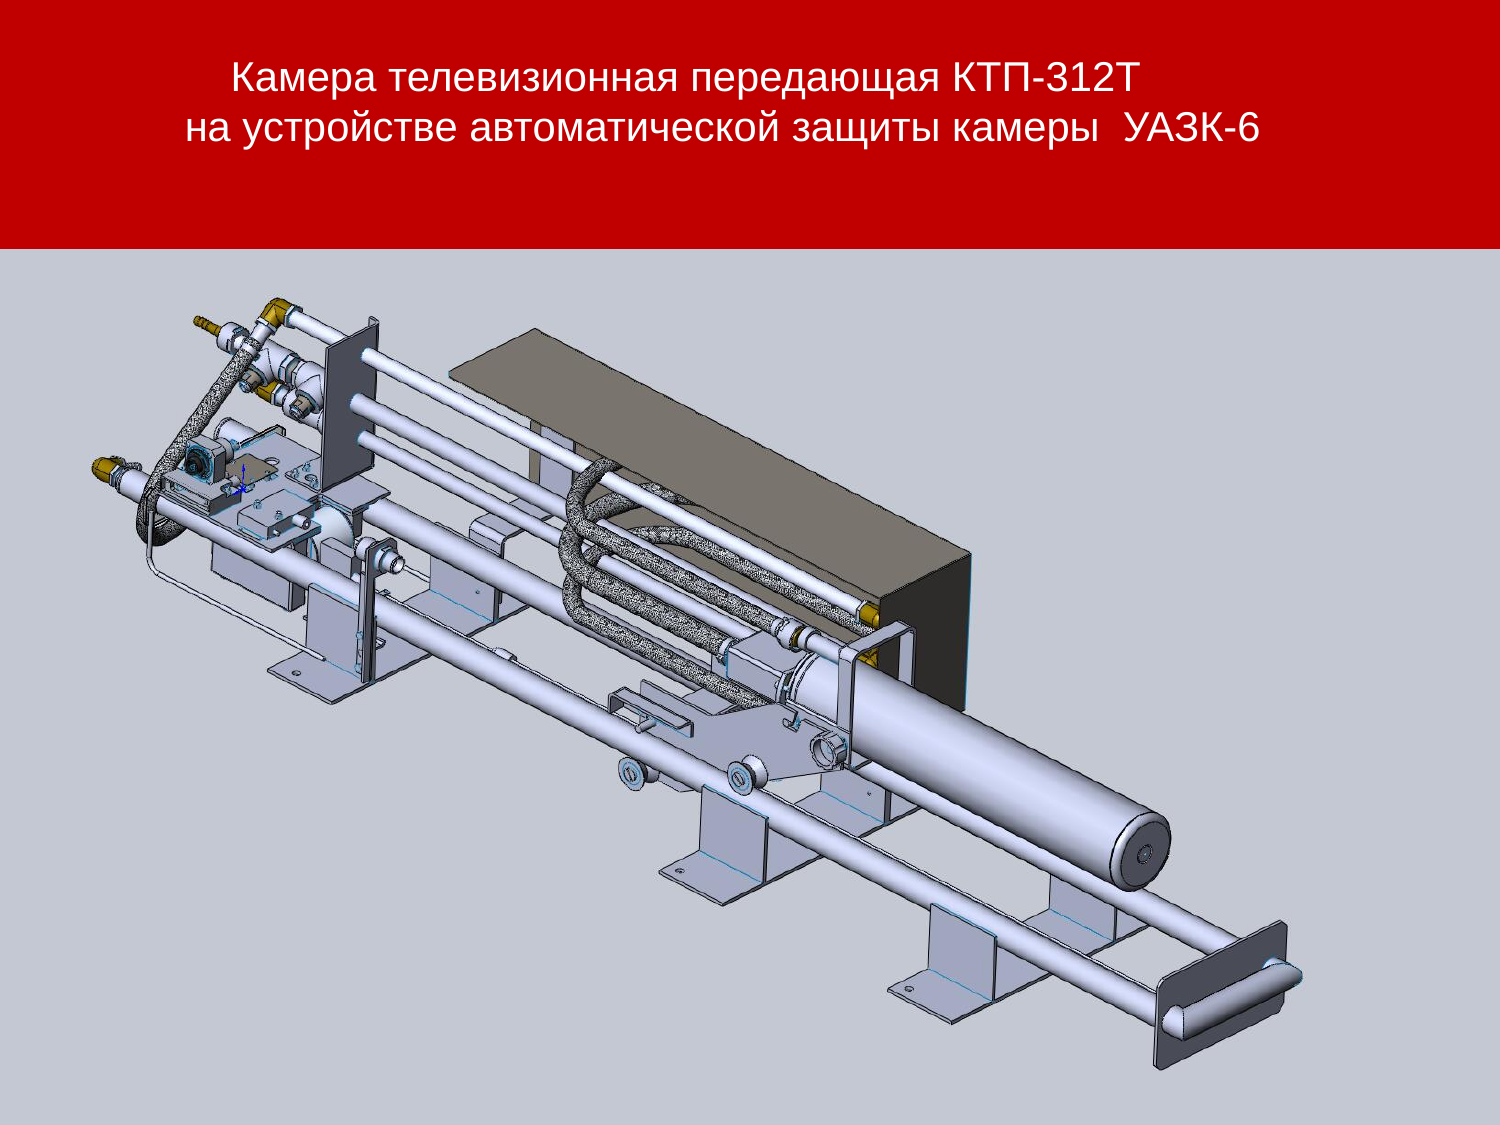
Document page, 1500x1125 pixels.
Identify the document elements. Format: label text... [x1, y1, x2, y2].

text_box Камера телевизионная передающая КТП-312Т на устройстве автоматической защиты камеры УАЗК-6 [123, 42, 1436, 158]
picture [0, 249, 1500, 1125]
